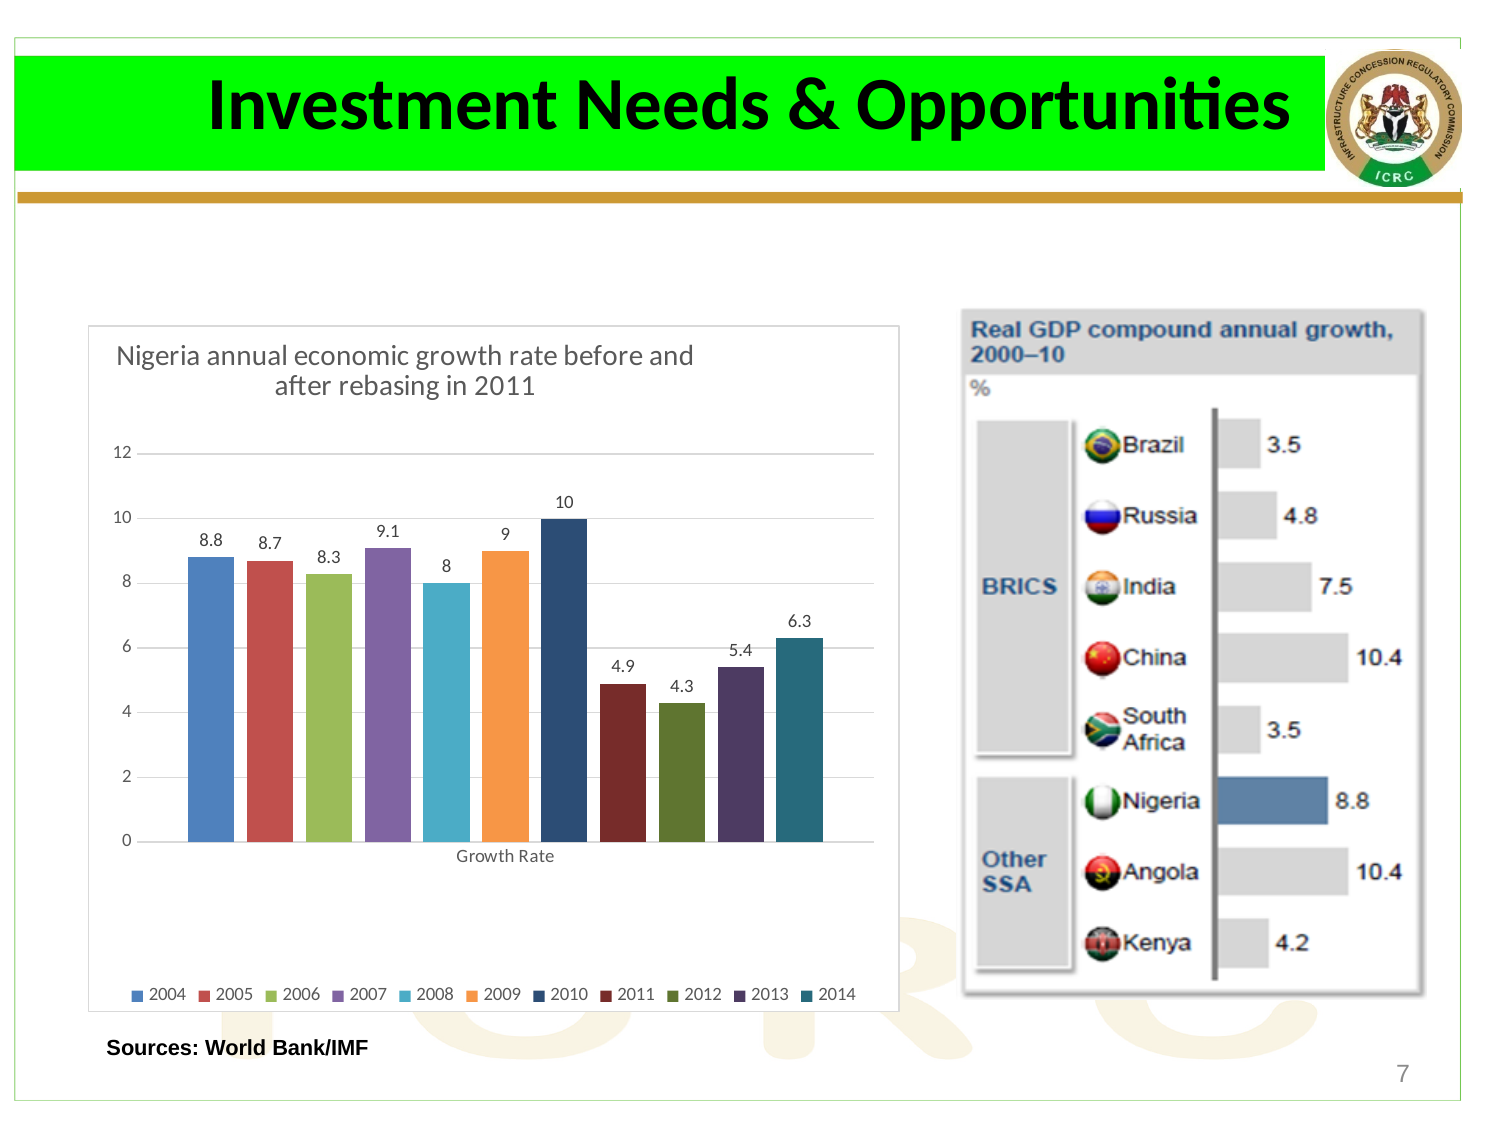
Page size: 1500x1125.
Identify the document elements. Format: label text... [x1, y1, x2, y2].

picture [14, 37, 1463, 1101]
picture [1326, 51, 1462, 187]
slide_number 7 [1074, 1042, 1425, 1103]
title Investment Needs & Opportunities [75, 37, 1425, 163]
chart [87, 324, 901, 1013]
text_box Sources: World Bank/IMF [91, 1026, 455, 1068]
picture [1425, 37, 1463, 50]
